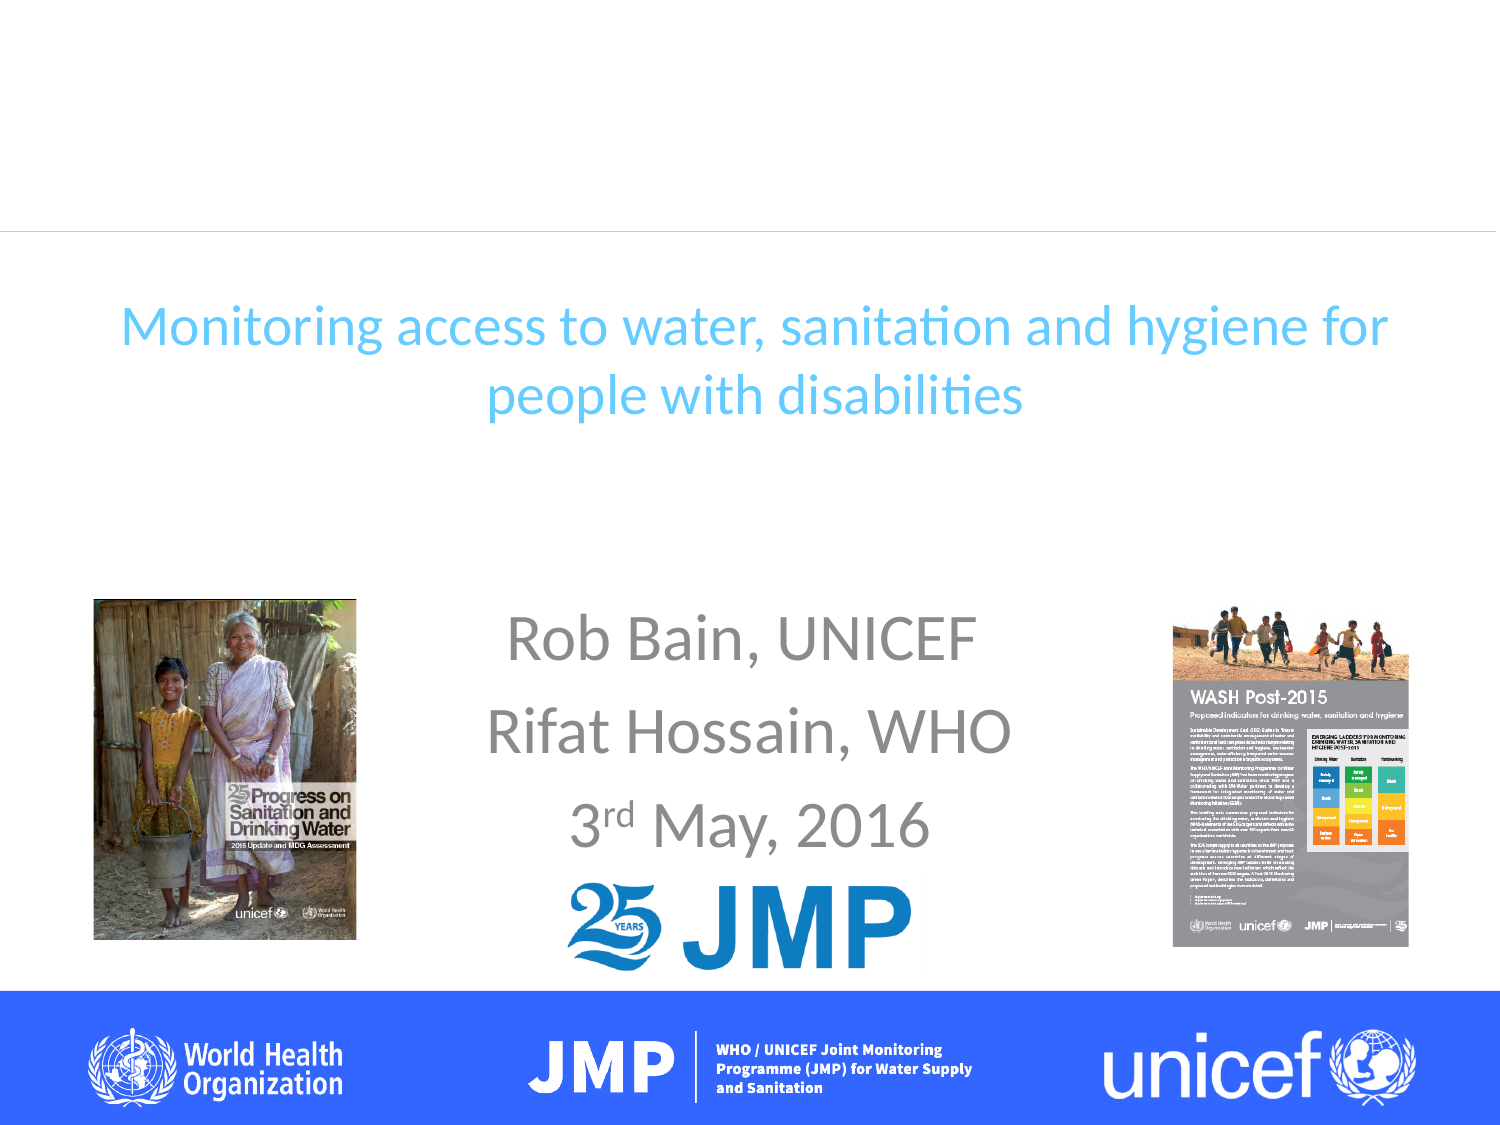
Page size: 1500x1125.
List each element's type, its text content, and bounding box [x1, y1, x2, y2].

title Monitoring access to water, sanitation and hygiene for people with disabilities [76, 278, 1436, 521]
picture [548, 872, 928, 978]
picture [93, 599, 357, 940]
picture [1104, 1029, 1416, 1106]
picture [88, 1028, 342, 1107]
picture [1172, 599, 1409, 947]
subtitle Rob Bain, UNICEF Rifat Hossain, WHO 3rd May, 2016 [225, 586, 1275, 874]
picture [528, 1031, 972, 1103]
